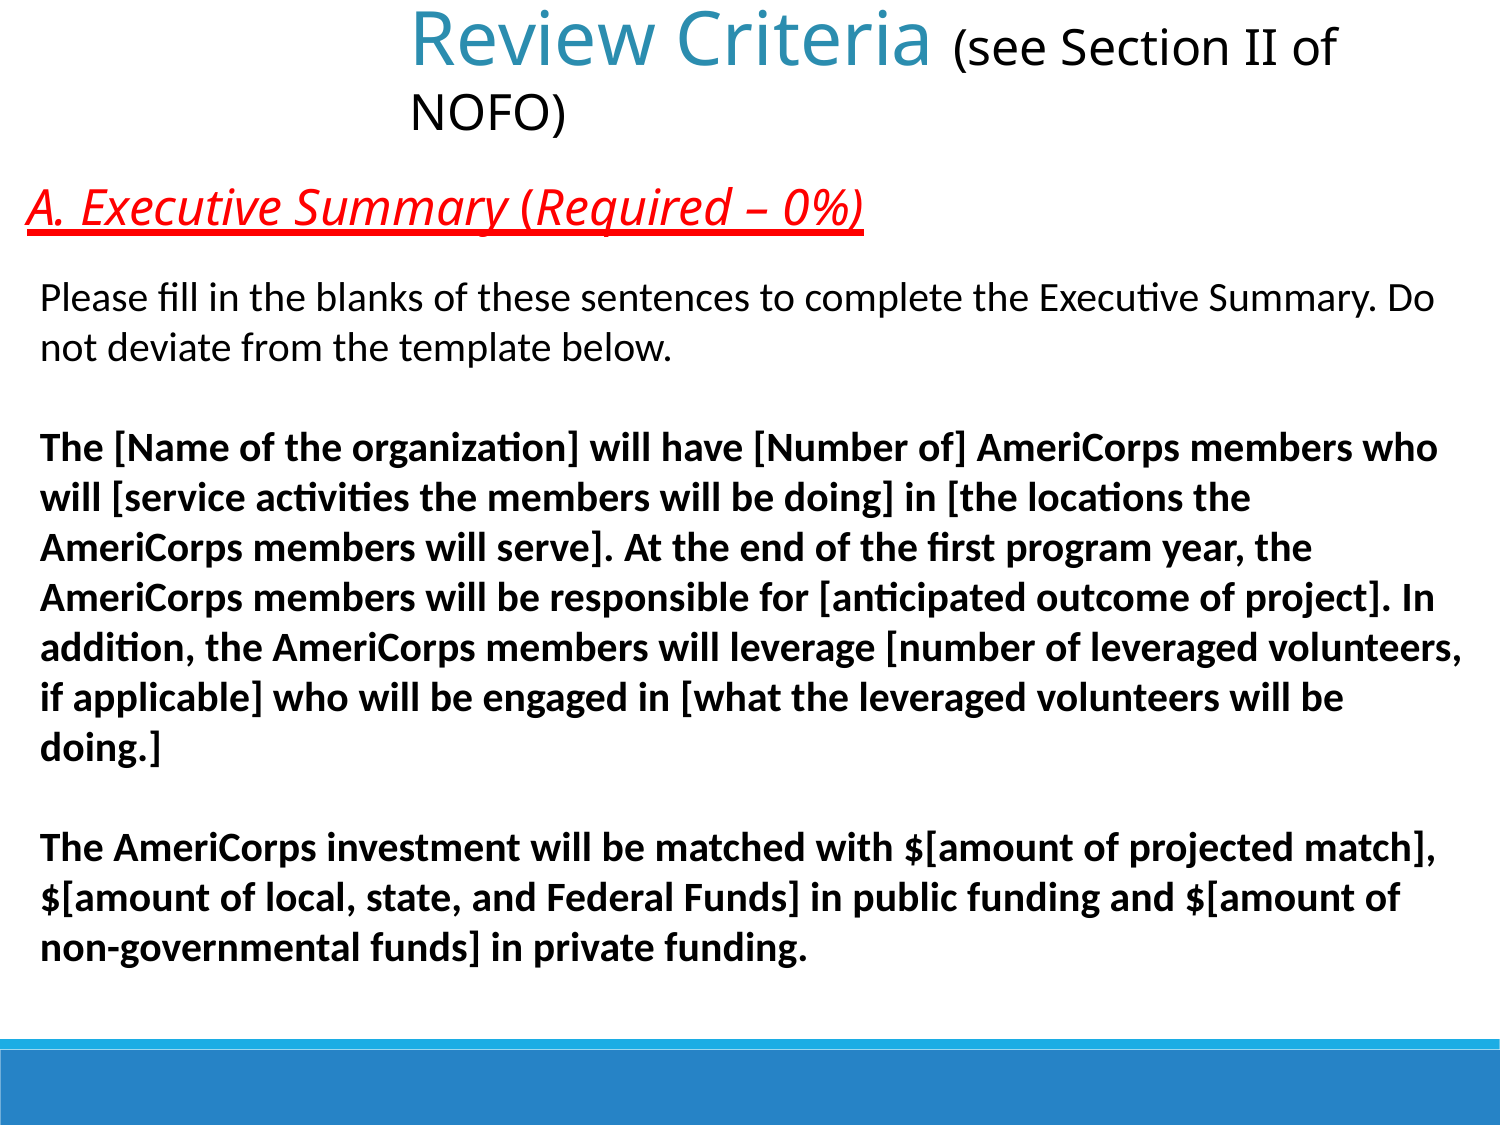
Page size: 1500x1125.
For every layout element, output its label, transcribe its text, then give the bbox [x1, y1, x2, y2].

text_box Please fill in the blanks of these sentences to complete the Executive Summary. Do not deviate from the template below. The [Name of the organization] will have [Number of] AmeriCorps members who will [service activities the members will be doing] in [the locations the AmeriCorps members will serve]. At the end of the first program year, the AmeriCorps members will be responsible for [anticipated outcome of project]. In addition, the AmeriCorps members will leverage [number of leveraged volunteers, if applicable] who will be engaged in [what the leveraged volunteers will be doing.] The AmeriCorps investment will be matched with $[amount of projected match], $[amount of local, state, and Federal Funds] in public funding and $[amount of non-governmental funds] in private funding. [24, 262, 1480, 978]
title Review Criteria (see Section II of NOFO) [407, 0, 1500, 141]
text_box A. Executive Summary (Required – 0%) [24, 140, 1480, 236]
